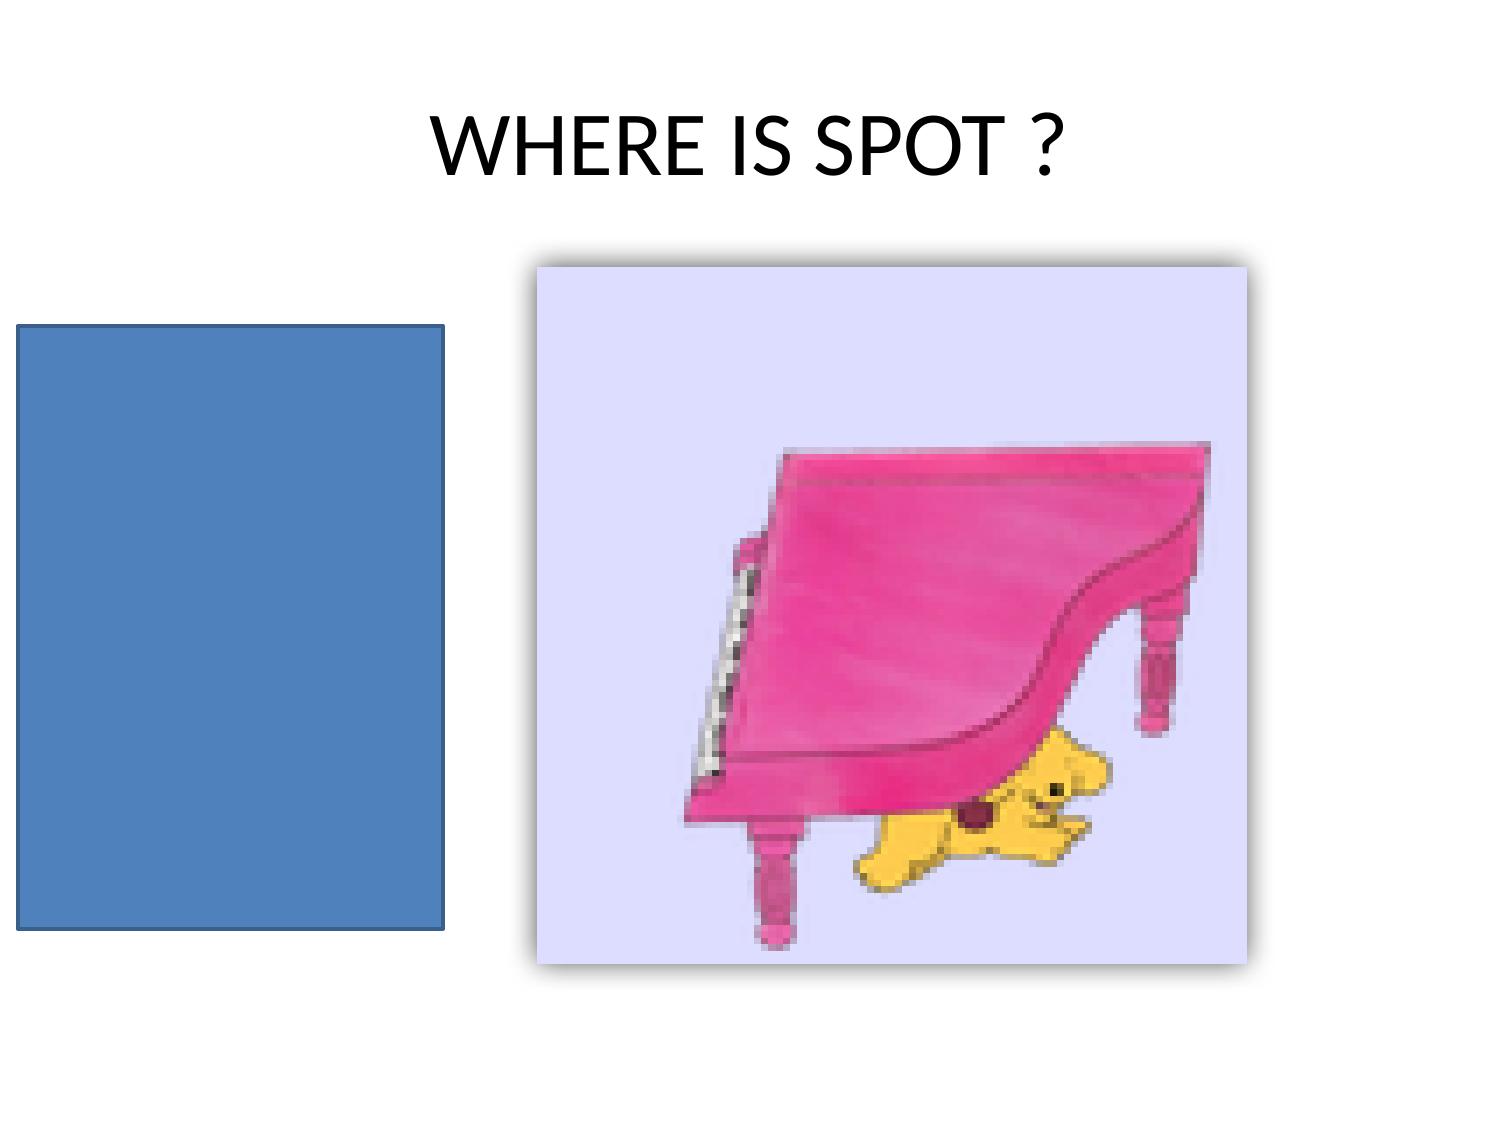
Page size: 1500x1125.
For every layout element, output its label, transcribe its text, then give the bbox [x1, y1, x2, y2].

picture [537, 266, 1247, 965]
title WHERE IS SPOT ? [75, 45, 1425, 233]
text_box [16, 324, 445, 931]
